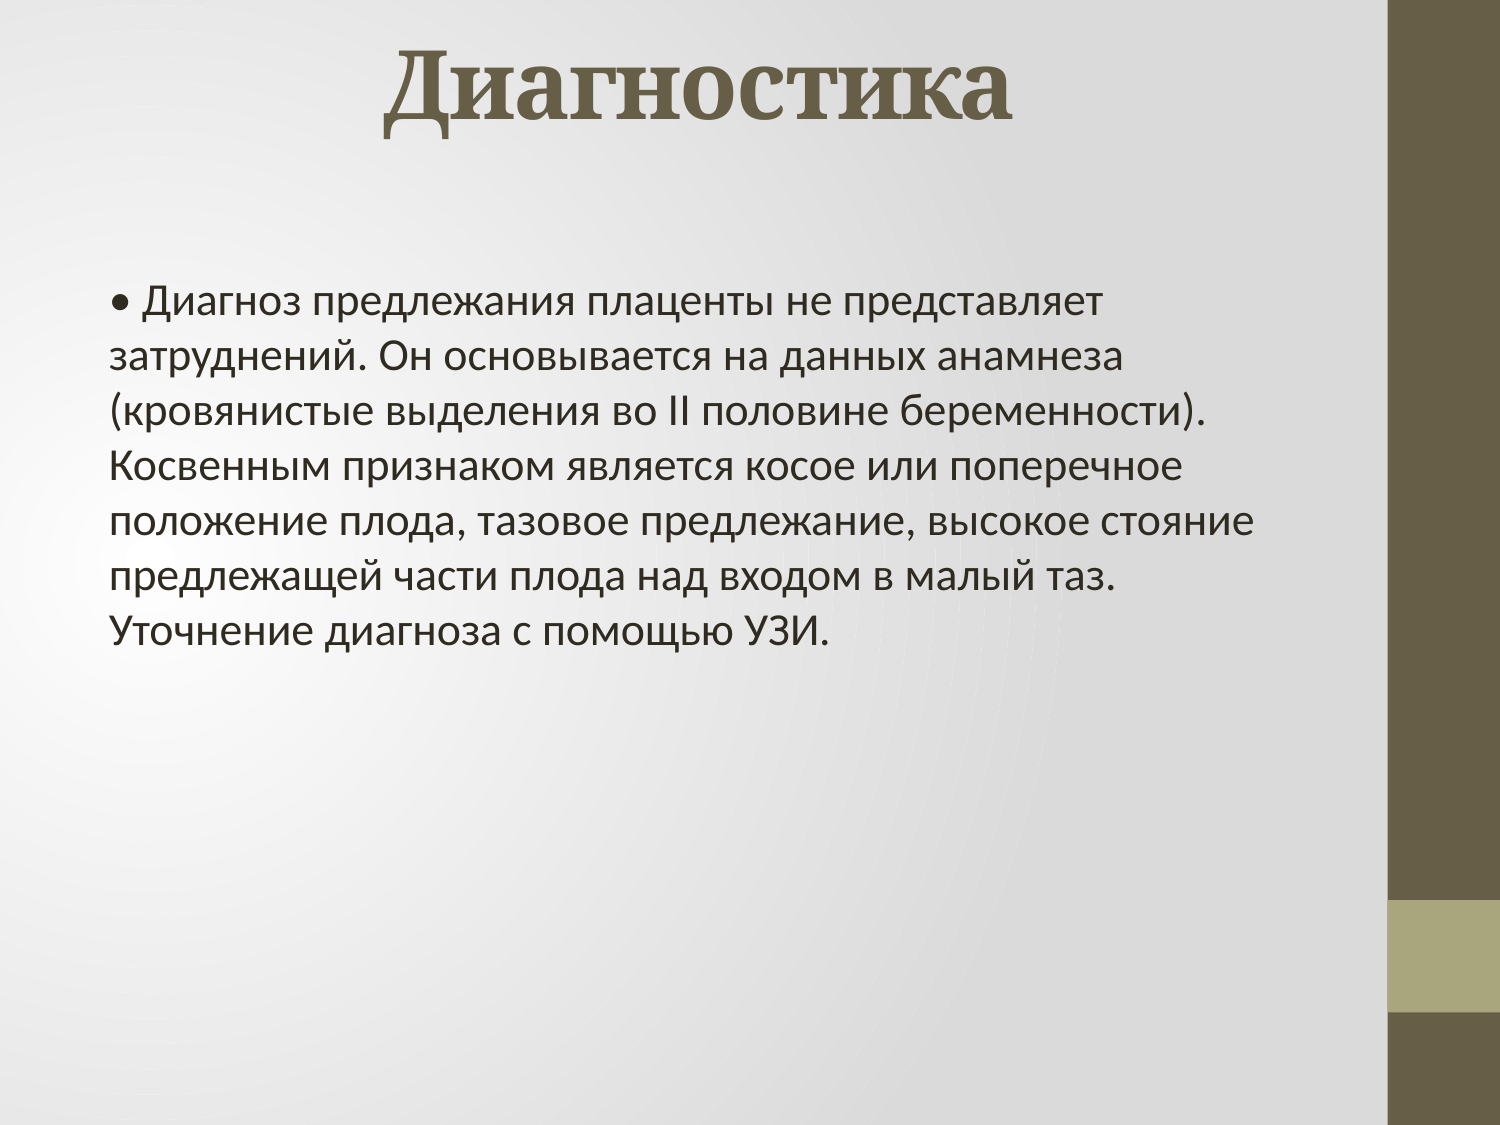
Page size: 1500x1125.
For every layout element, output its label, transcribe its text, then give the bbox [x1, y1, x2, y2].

title Диагностика [75, 45, 1325, 233]
list • Диагноз предлежания плаценты не представляет затруднений. Он основывается на данных анамнеза (кровянистые выделения во II половине беременности). Косвенным признаком является косое или поперечное положение плода, тазовое предлежание, высокое стояние предлежащей части плода над входом в малый таз. Уточнение диагноза с помощью УЗИ. [75, 262, 1325, 1050]
